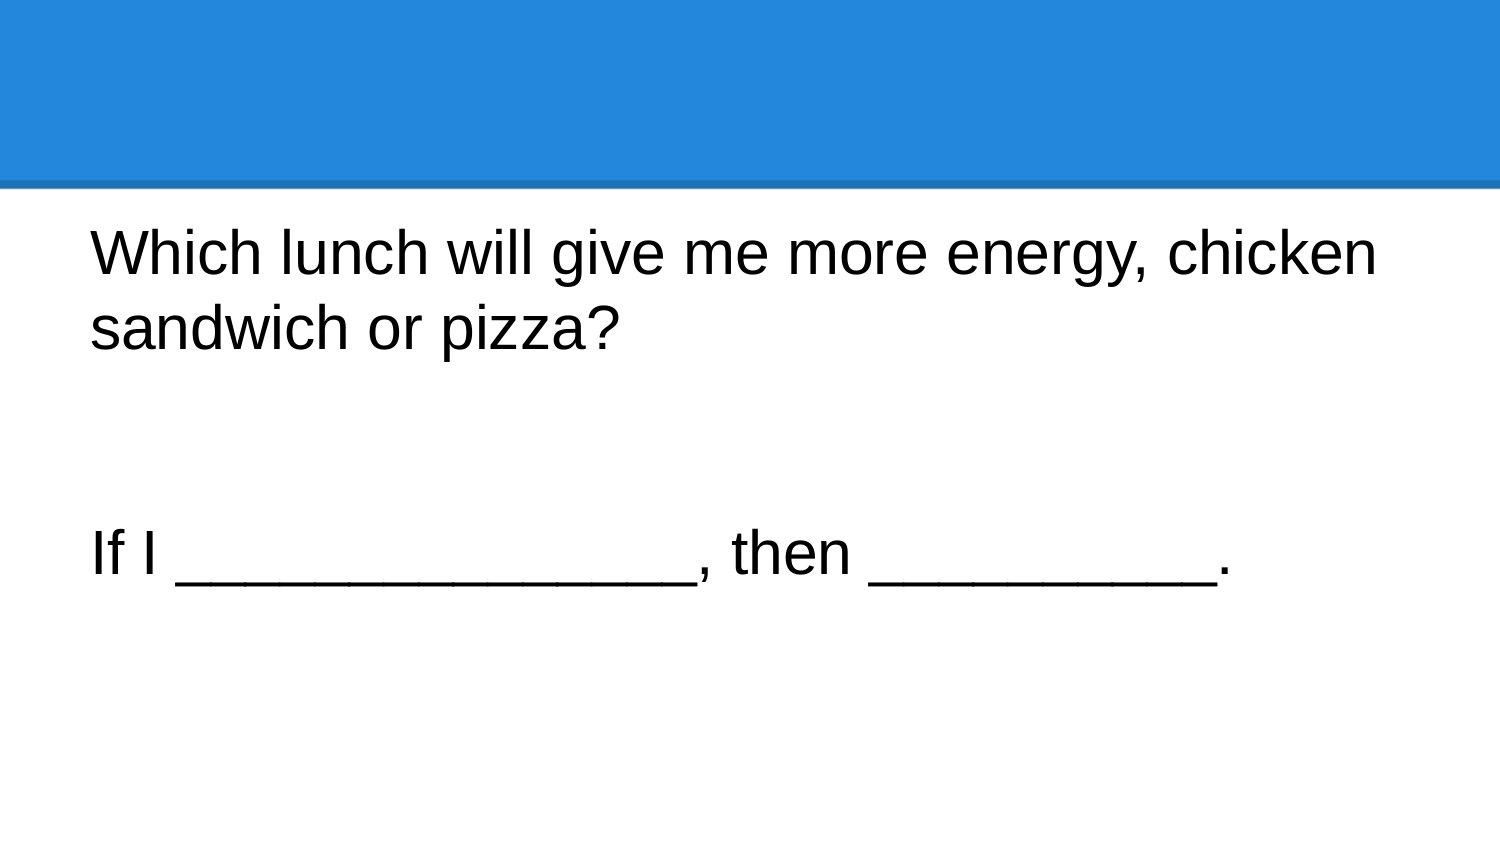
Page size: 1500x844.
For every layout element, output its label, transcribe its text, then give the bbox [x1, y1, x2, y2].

list Which lunch will give me more energy, chicken sandwich or pizza? If I _______________, then __________. [75, 196, 1425, 808]
